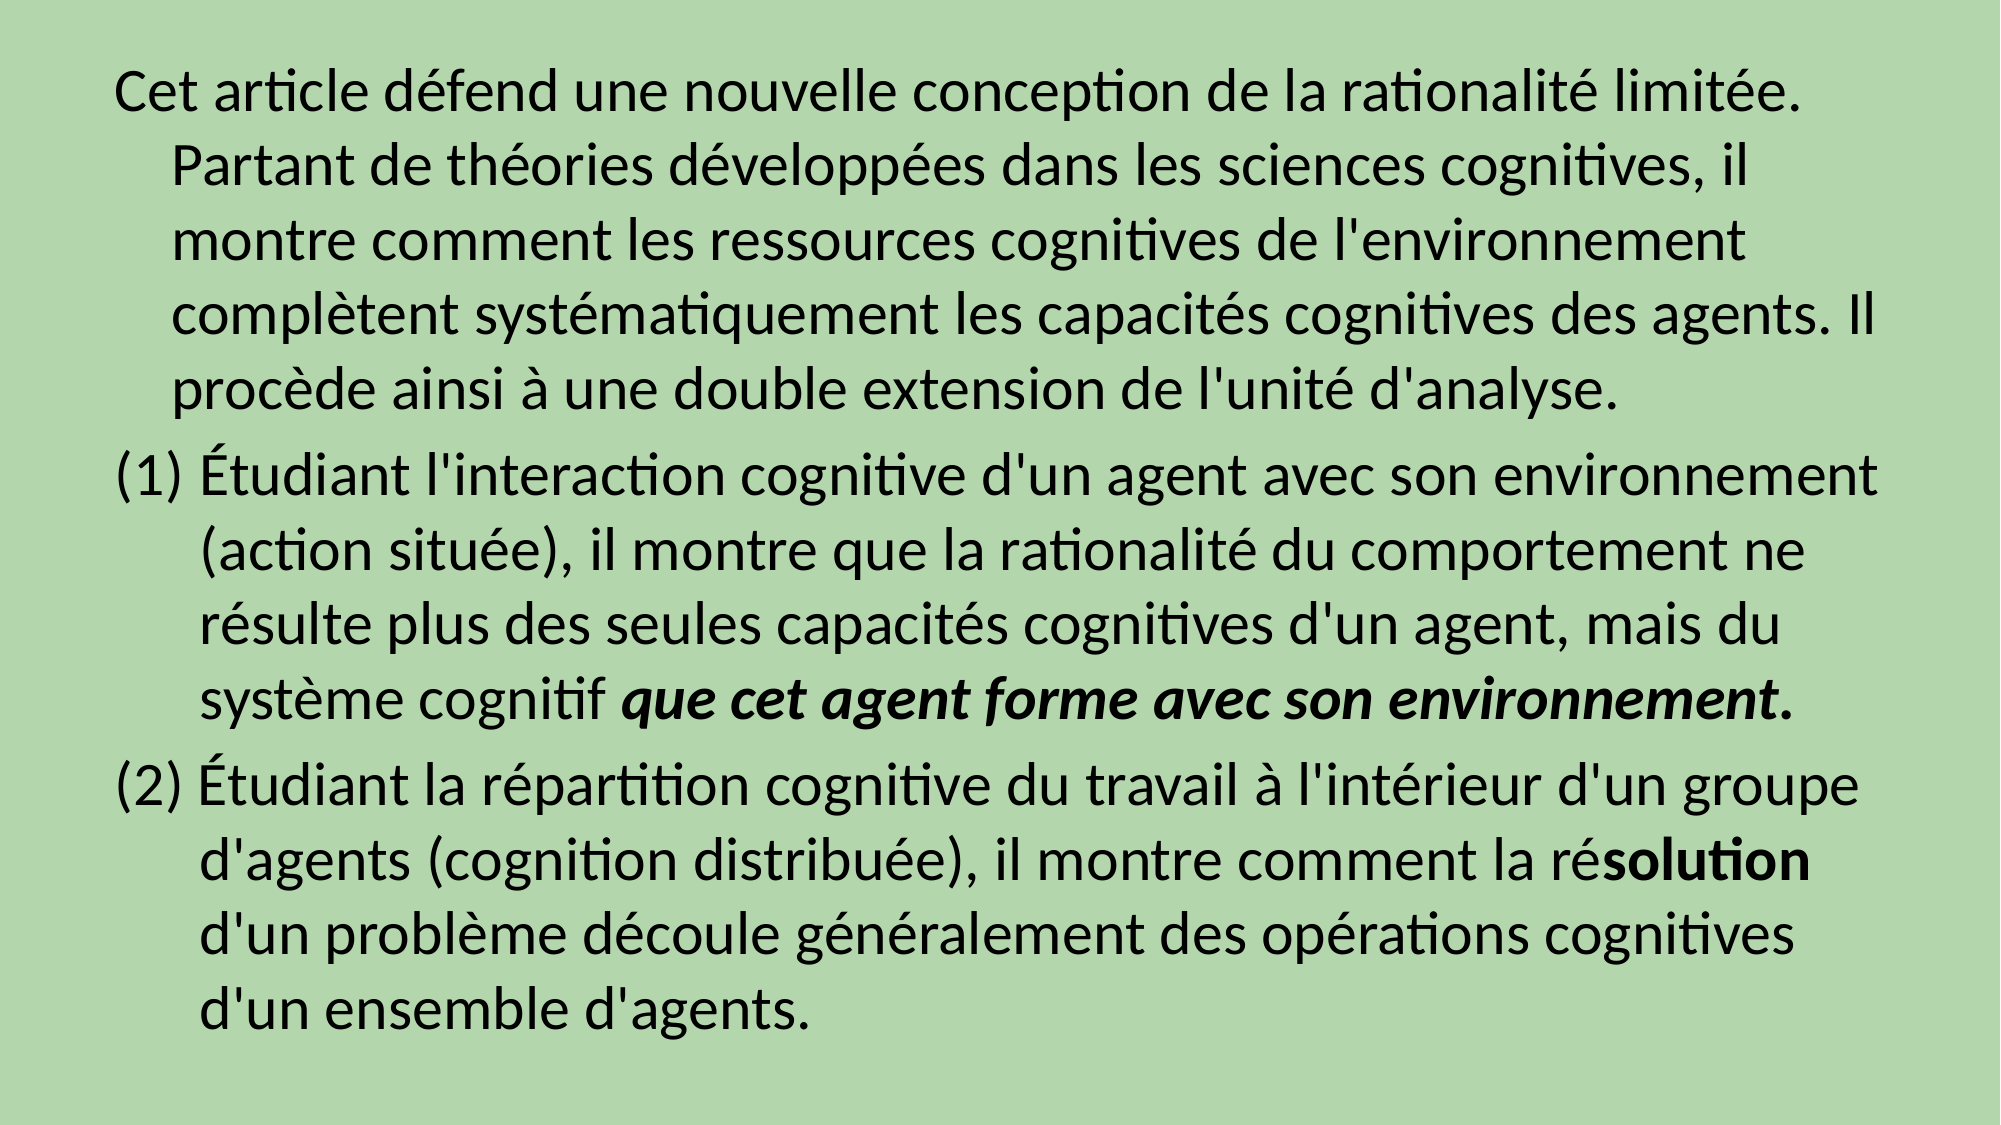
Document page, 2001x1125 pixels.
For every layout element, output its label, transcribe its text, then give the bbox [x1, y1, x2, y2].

list Cet article défend une nouvelle conception de la rationalité limitée. Partant de théories développées dans les sciences cognitives, il montre comment les ressources cognitives de l'environnement complètent systématiquement les capacités cognitives des agents. Il procède ainsi à une double extension de l'unité d'analyse. Étudiant l'interaction cognitive d'un agent avec son environnement (action située), il montre que la rationalité du comportement ne résulte plus des seules capacités cognitives d'un agent, mais du système cognitif que cet agent forme avec son environnement. (2) Étudiant la répartition cognitive du travail à l'intérieur d'un groupe d'agents (cognition distribuée), il montre comment la résolution d'un problème découle généralement des opérations cognitives d'un ensemble d'agents. [99, 41, 1900, 1086]
